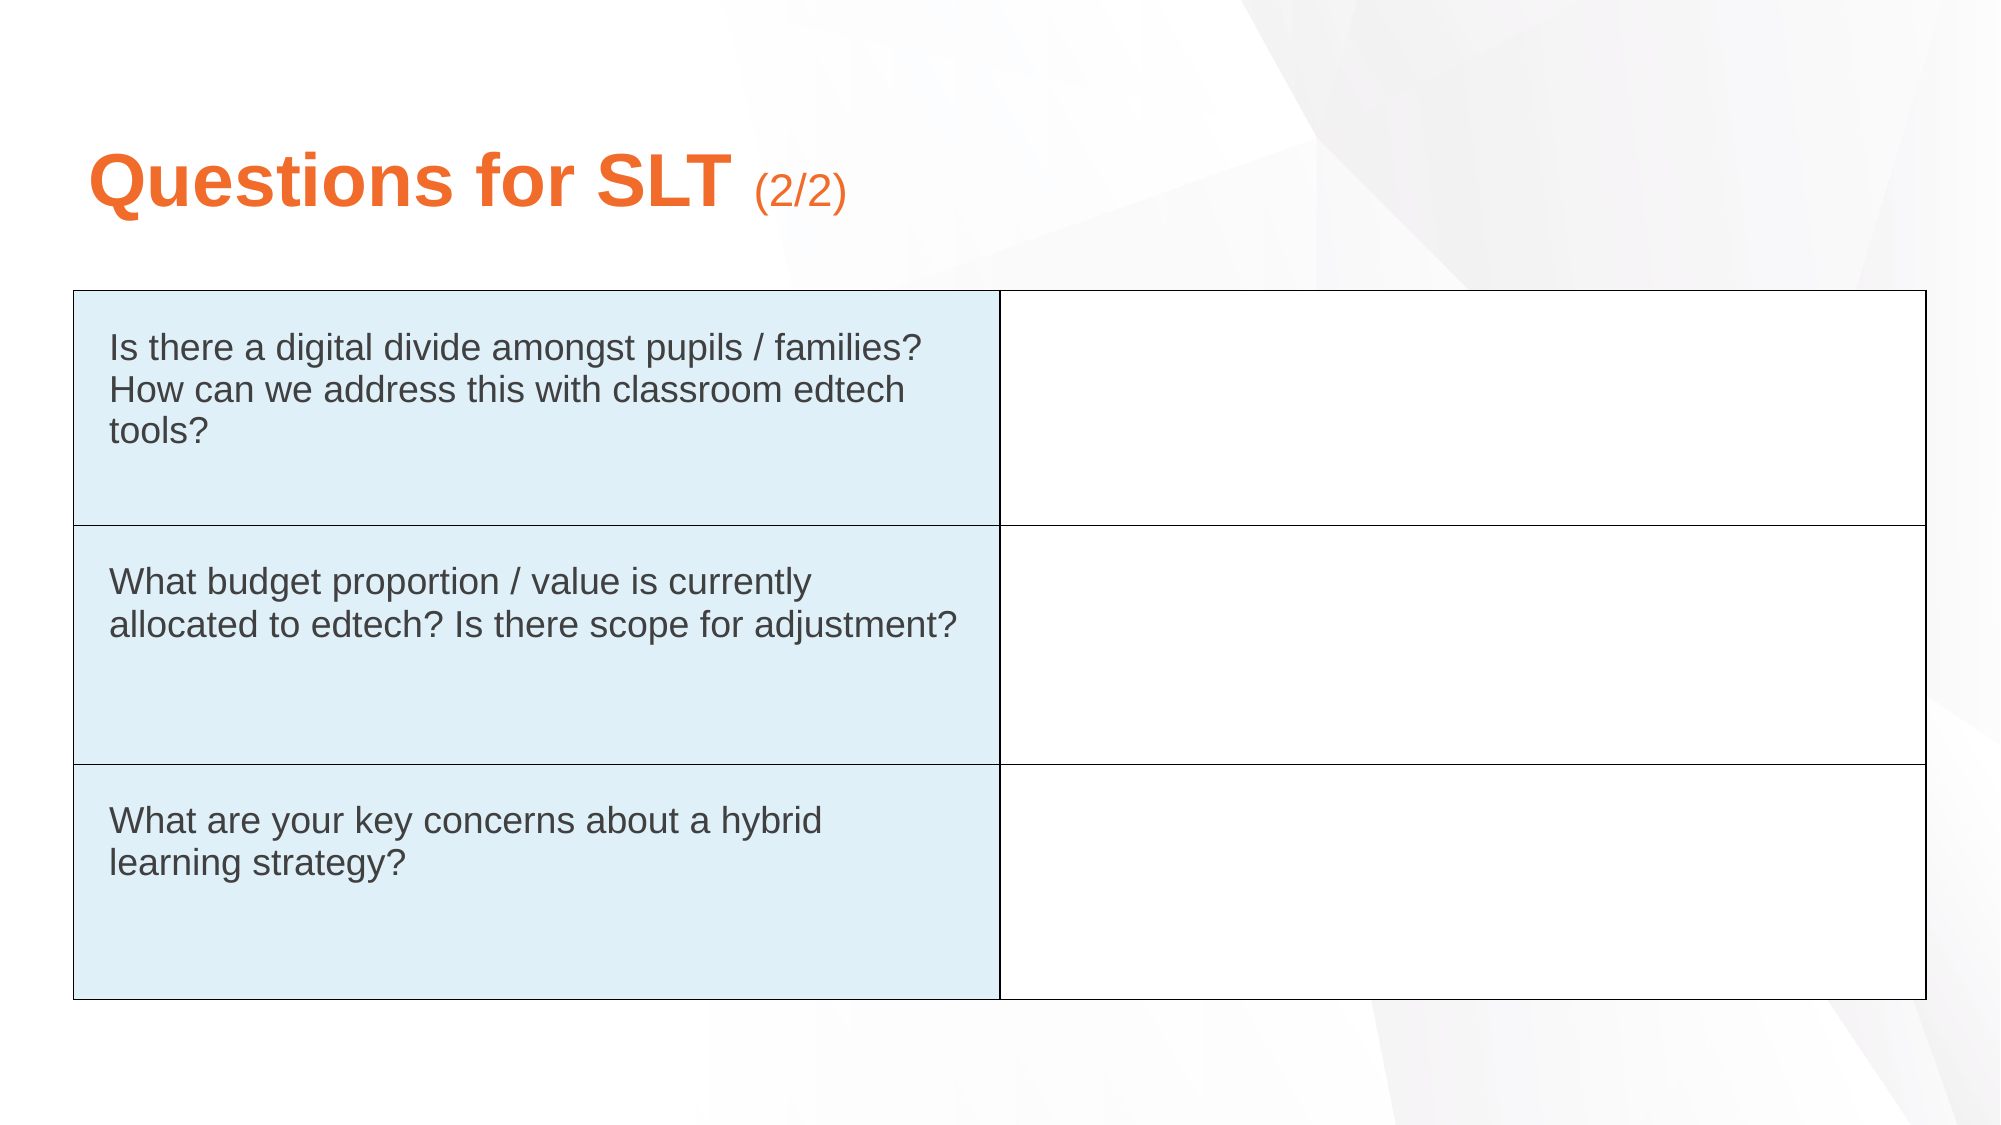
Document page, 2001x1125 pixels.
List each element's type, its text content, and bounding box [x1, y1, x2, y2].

table_cell What are your key concerns about a hybrid learning strategy? [74, 765, 999, 999]
title Questions for SLT (2/2) [73, 73, 1799, 290]
table_header [1001, 291, 1925, 525]
table_cell [1001, 526, 1925, 764]
picture [0, 0, 2000, 1125]
table_cell [1001, 765, 1925, 999]
table_header Is there a digital divide amongst pupils / families? How can we address this with classroom edtech tools? [74, 291, 999, 525]
table_cell What budget proportion / value is currently allocated to edtech? Is there scope for adjustment? [74, 526, 999, 764]
